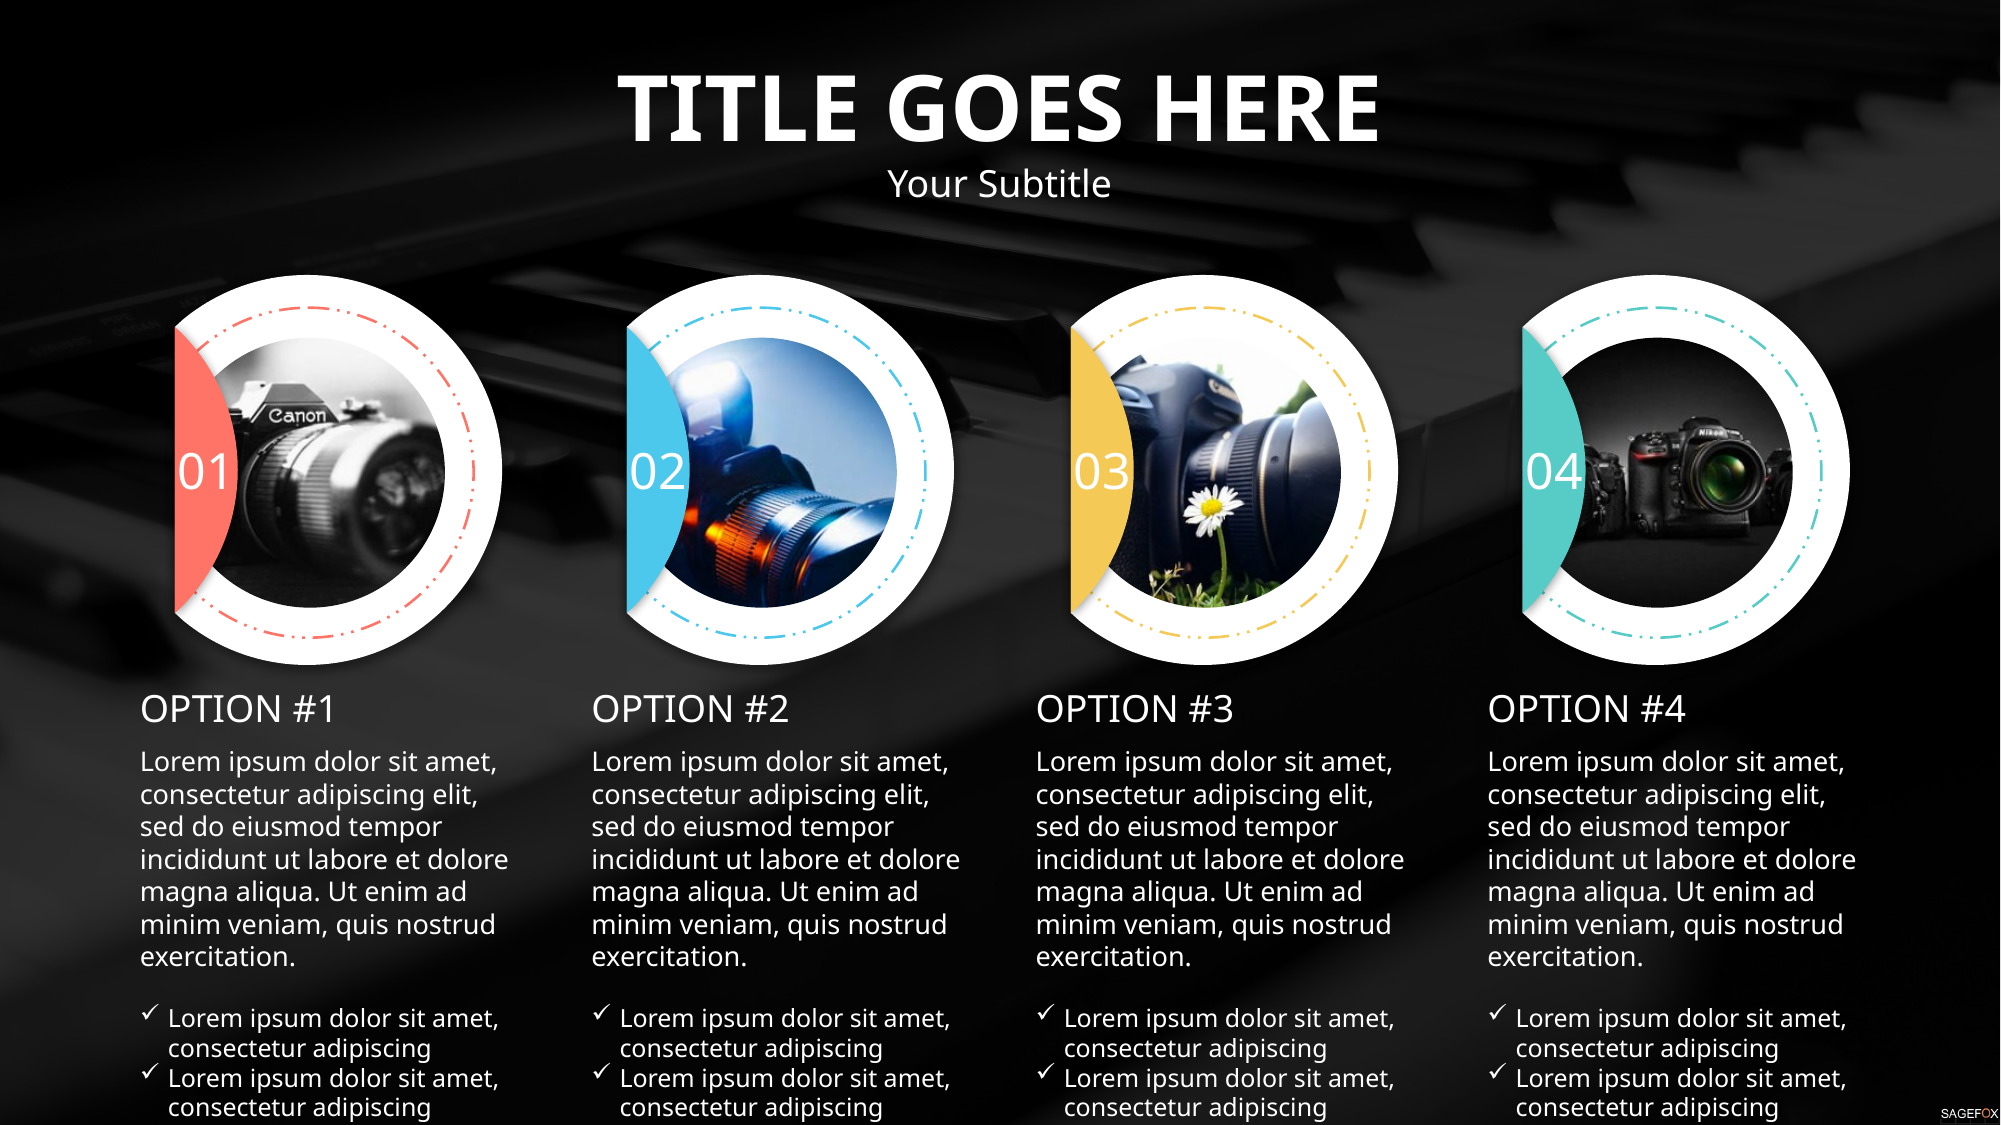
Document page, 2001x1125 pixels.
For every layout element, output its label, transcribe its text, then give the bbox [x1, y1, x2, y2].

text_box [1509, 326, 1600, 614]
text_box OPTION #2 Lorem ipsum dolor sit amet, consectetur adipiscing elit, sed do eiusmod tempor incididunt ut labore et dolore magna aliqua. Ut enim ad minim veniam, quis nostrud exercitation. Lorem ipsum dolor sit amet, consectetur adipiscing Lorem ipsum dolor sit amet, consectetur adipiscing [576, 677, 988, 1125]
text_box TITLE GOES HERE Your Subtitle [548, 42, 1452, 212]
text_box OPTION #1 Lorem ipsum dolor sit amet, consectetur adipiscing elit, sed do eiusmod tempor incididunt ut labore et dolore magna aliqua. Ut enim ad minim veniam, quis nostrud exercitation. Lorem ipsum dolor sit amet, consectetur adipiscing Lorem ipsum dolor sit amet, consectetur adipiscing [124, 677, 536, 1125]
text_box OPTION #3 Lorem ipsum dolor sit amet, consectetur adipiscing elit, sed do eiusmod tempor incididunt ut labore et dolore magna aliqua. Ut enim ad minim veniam, quis nostrud exercitation. Lorem ipsum dolor sit amet, consectetur adipiscing Lorem ipsum dolor sit amet, consectetur adipiscing [1020, 677, 1432, 1125]
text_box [613, 326, 704, 614]
text_box OPTION #4 Lorem ipsum dolor sit amet, consectetur adipiscing elit, sed do eiusmod tempor incididunt ut labore et dolore magna aliqua. Ut enim ad minim veniam, quis nostrud exercitation. Lorem ipsum dolor sit amet, consectetur adipiscing Lorem ipsum dolor sit amet, consectetur adipiscing [1472, 677, 1884, 1125]
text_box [1057, 326, 1148, 614]
picture [0, 0, 2001, 1125]
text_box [1522, 274, 1850, 665]
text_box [174, 274, 503, 665]
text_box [1070, 274, 1399, 665]
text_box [626, 274, 954, 665]
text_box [161, 326, 252, 614]
